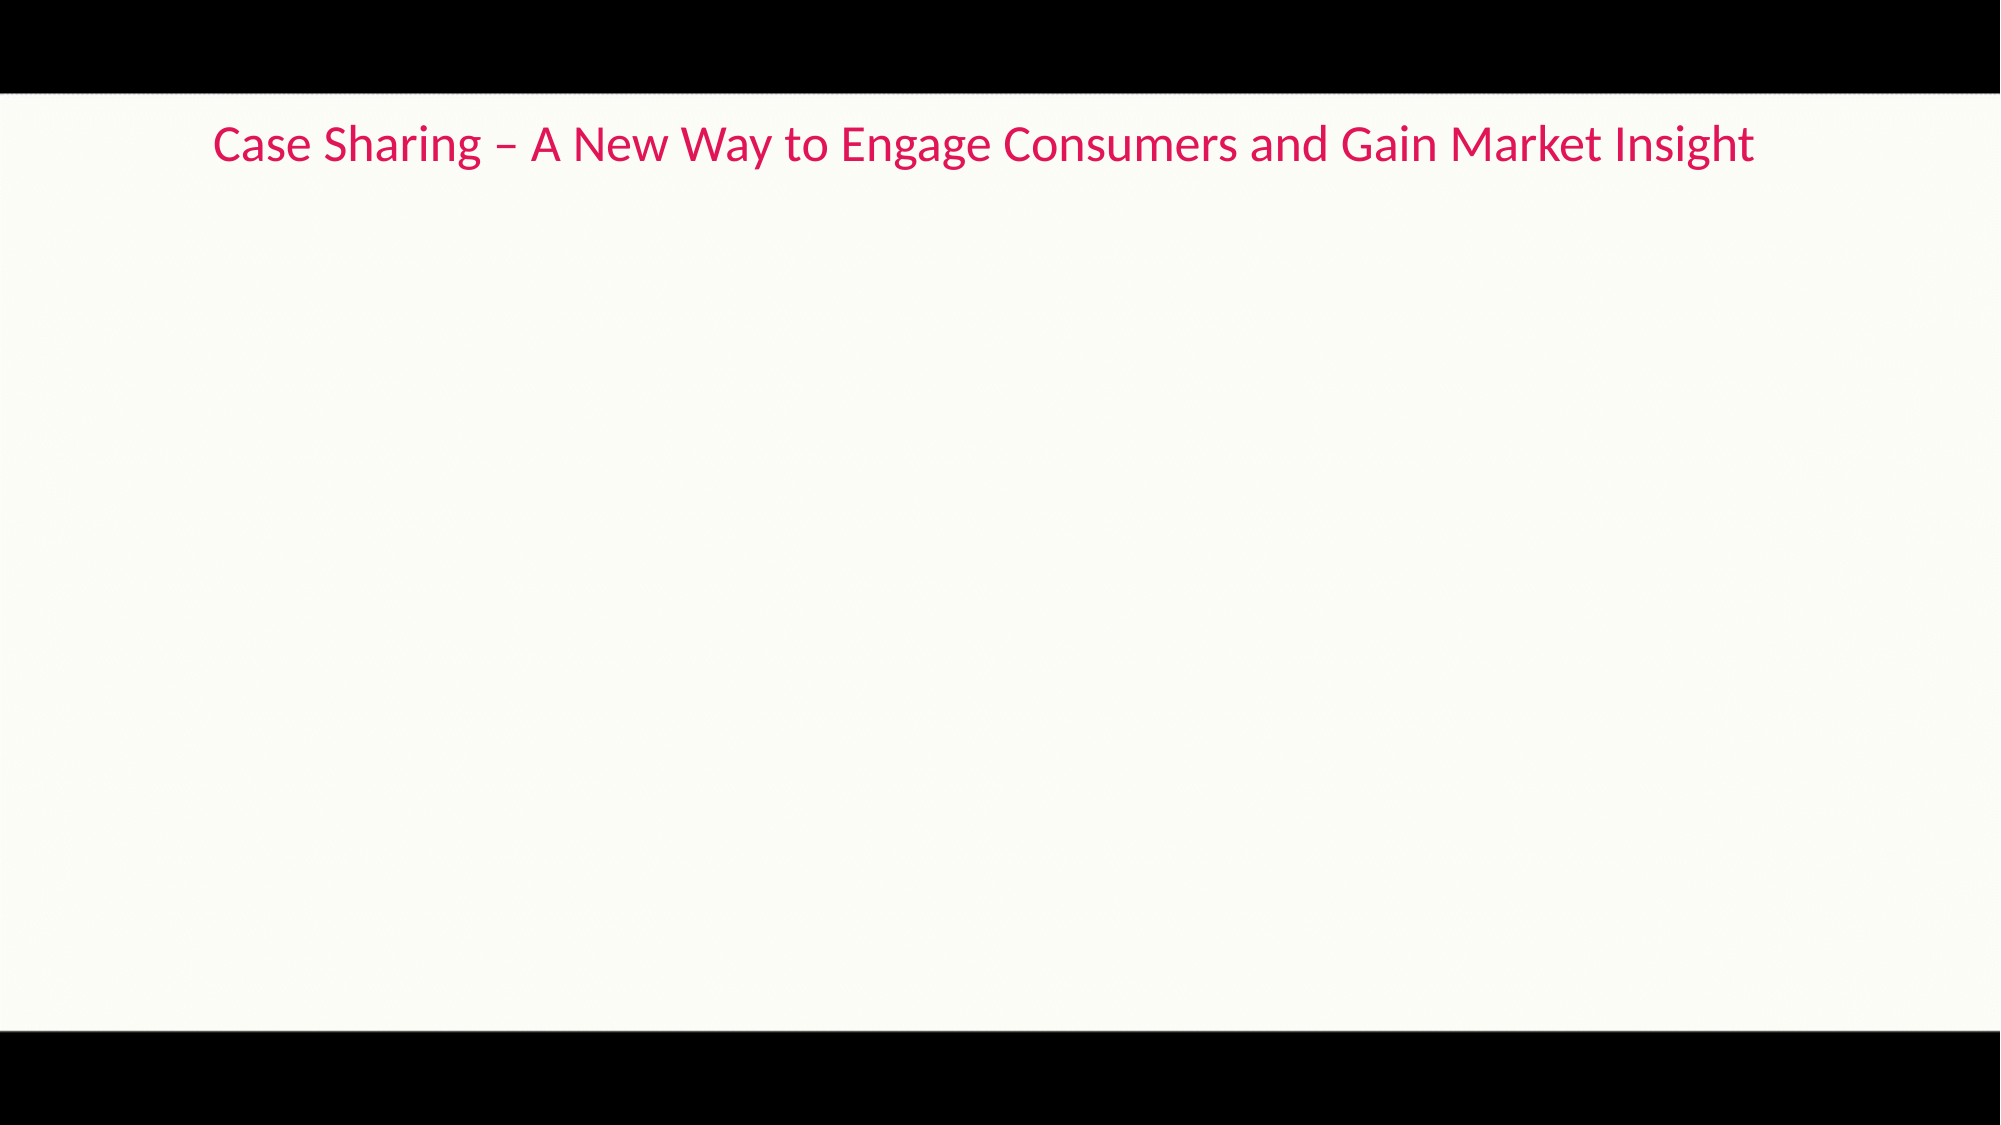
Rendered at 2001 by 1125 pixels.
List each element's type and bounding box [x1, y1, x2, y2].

text_box [0, 0, 2000, 1125]
